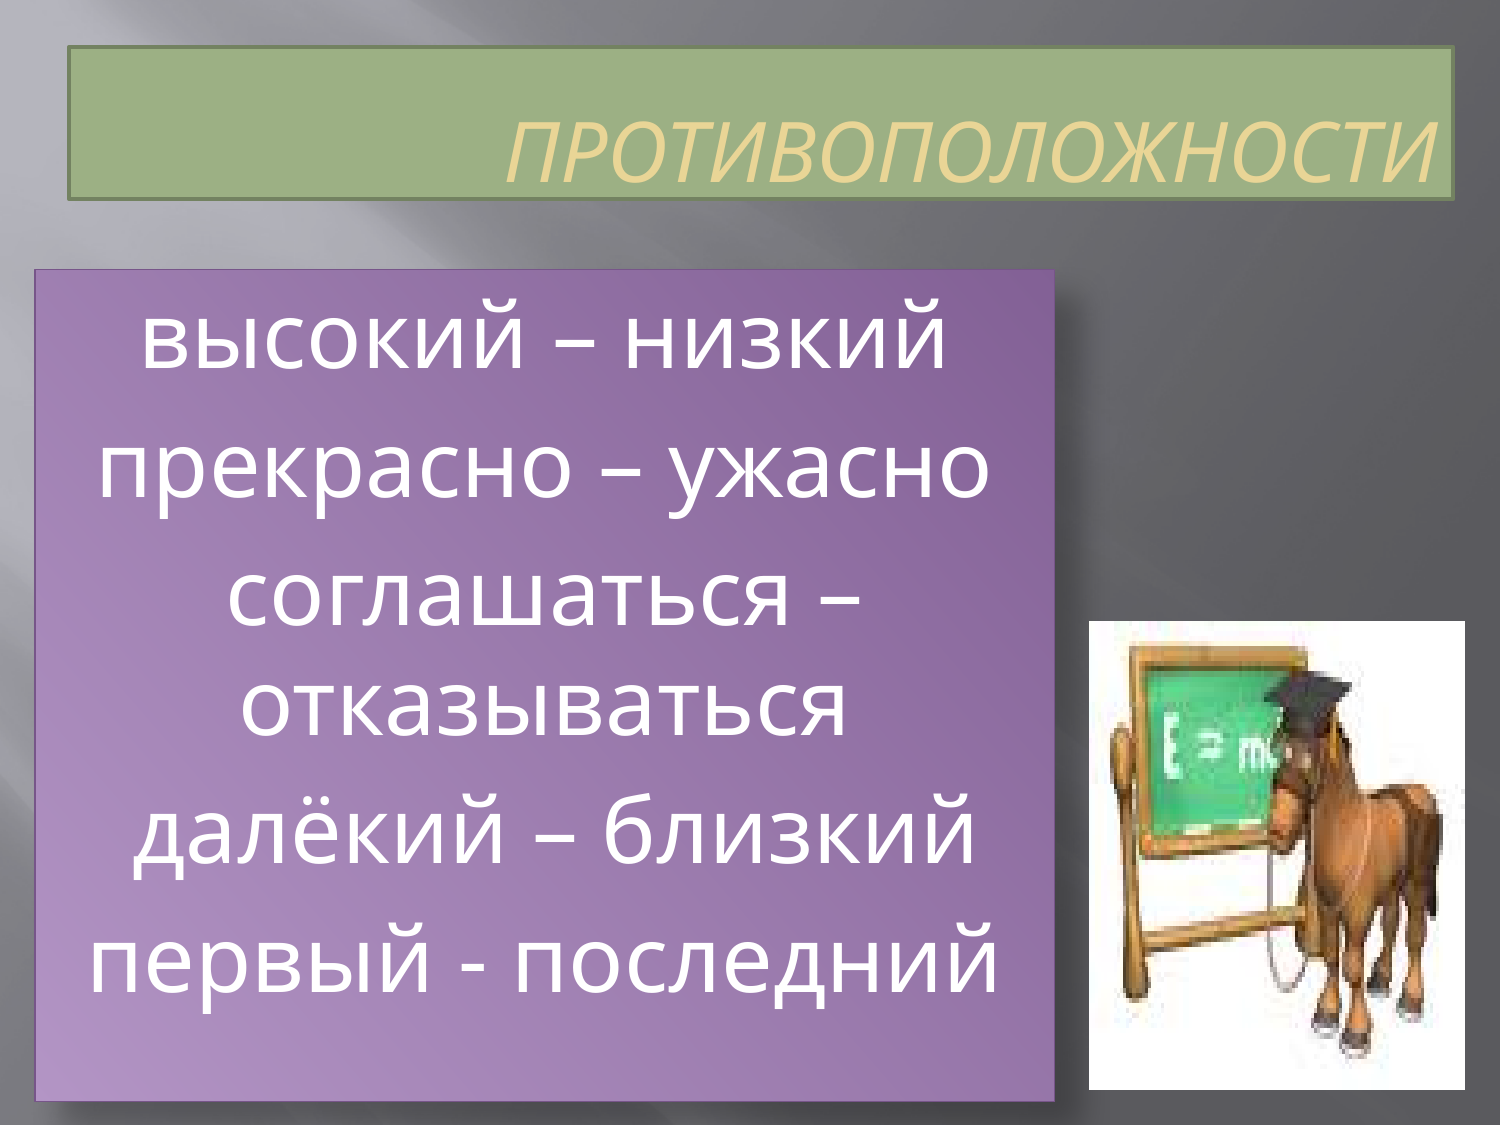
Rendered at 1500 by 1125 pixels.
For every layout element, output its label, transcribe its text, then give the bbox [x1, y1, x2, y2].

picture [1089, 620, 1466, 1091]
subtitle высокий – низкий прекрасно – ужасно соглашаться – отказываться далёкий – близкий первый - последний [34, 269, 1055, 1102]
title противоположности [67, 45, 1455, 201]
